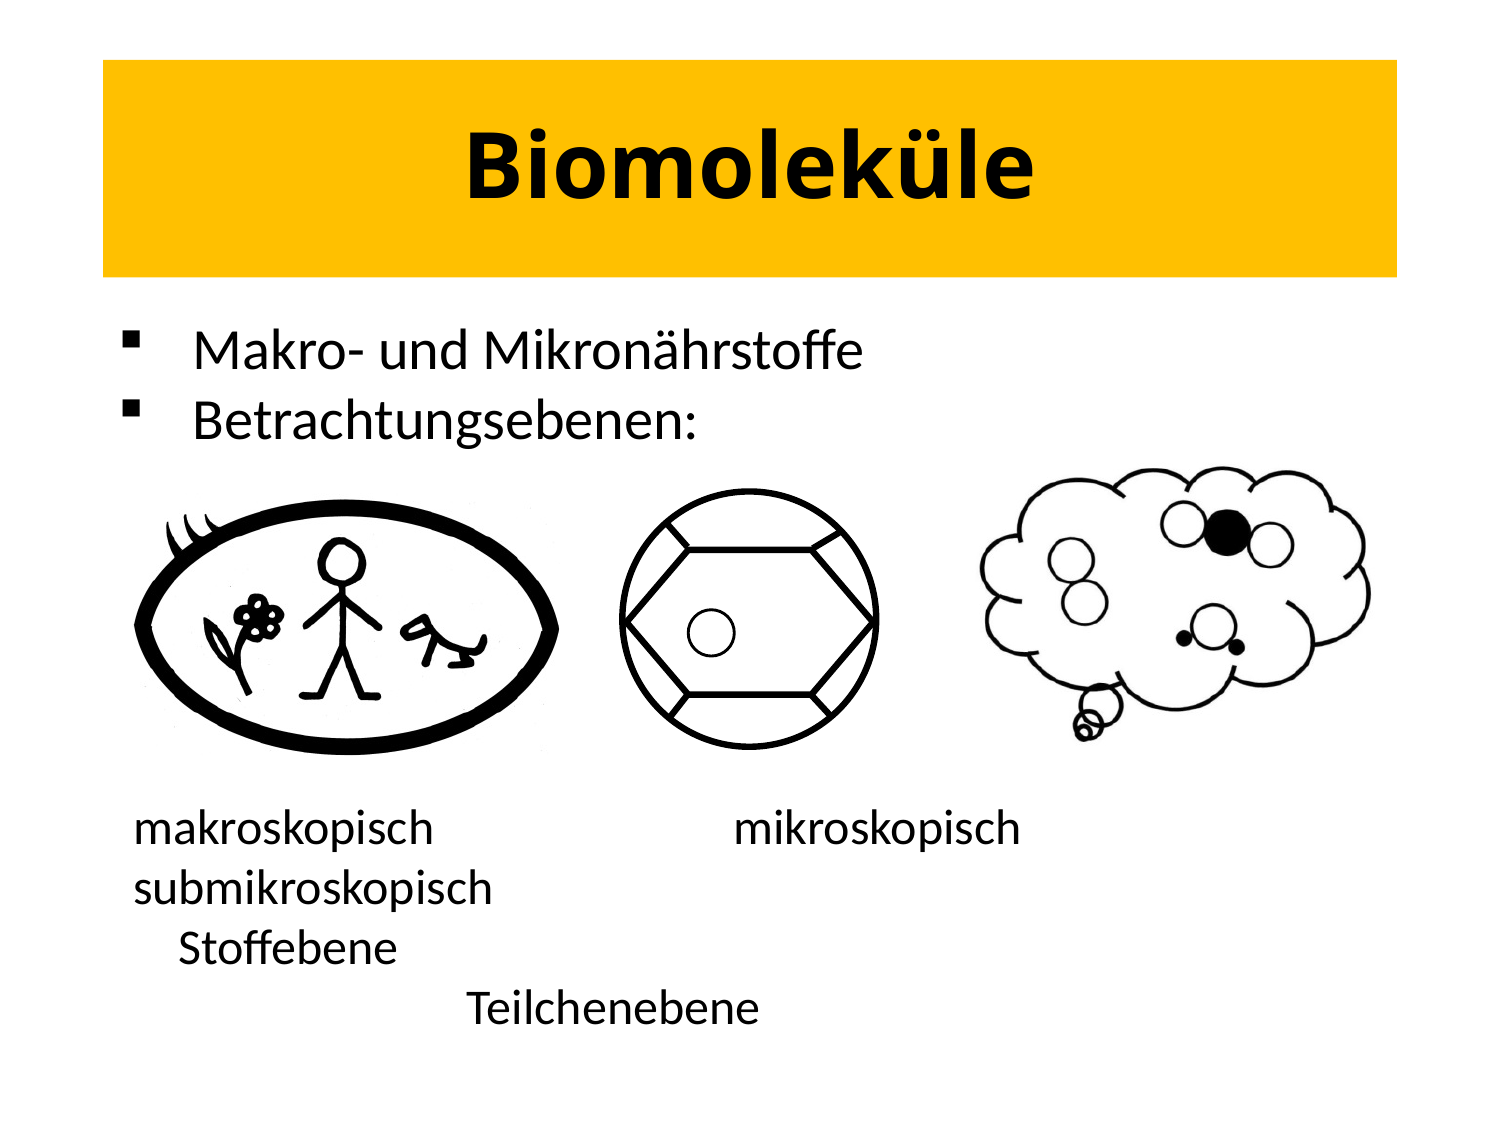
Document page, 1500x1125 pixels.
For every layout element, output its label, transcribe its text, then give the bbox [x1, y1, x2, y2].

picture [971, 454, 1380, 751]
text_box makroskopisch mikroskopisch submikroskopisch Stoffebene Teilchenebene [118, 786, 1413, 1042]
text_box Makro- und Mikronährstoffe Betrachtungsebenen: [103, 303, 1397, 504]
title Biomoleküle [103, 59, 1397, 278]
picture [132, 493, 560, 756]
picture [618, 488, 881, 751]
